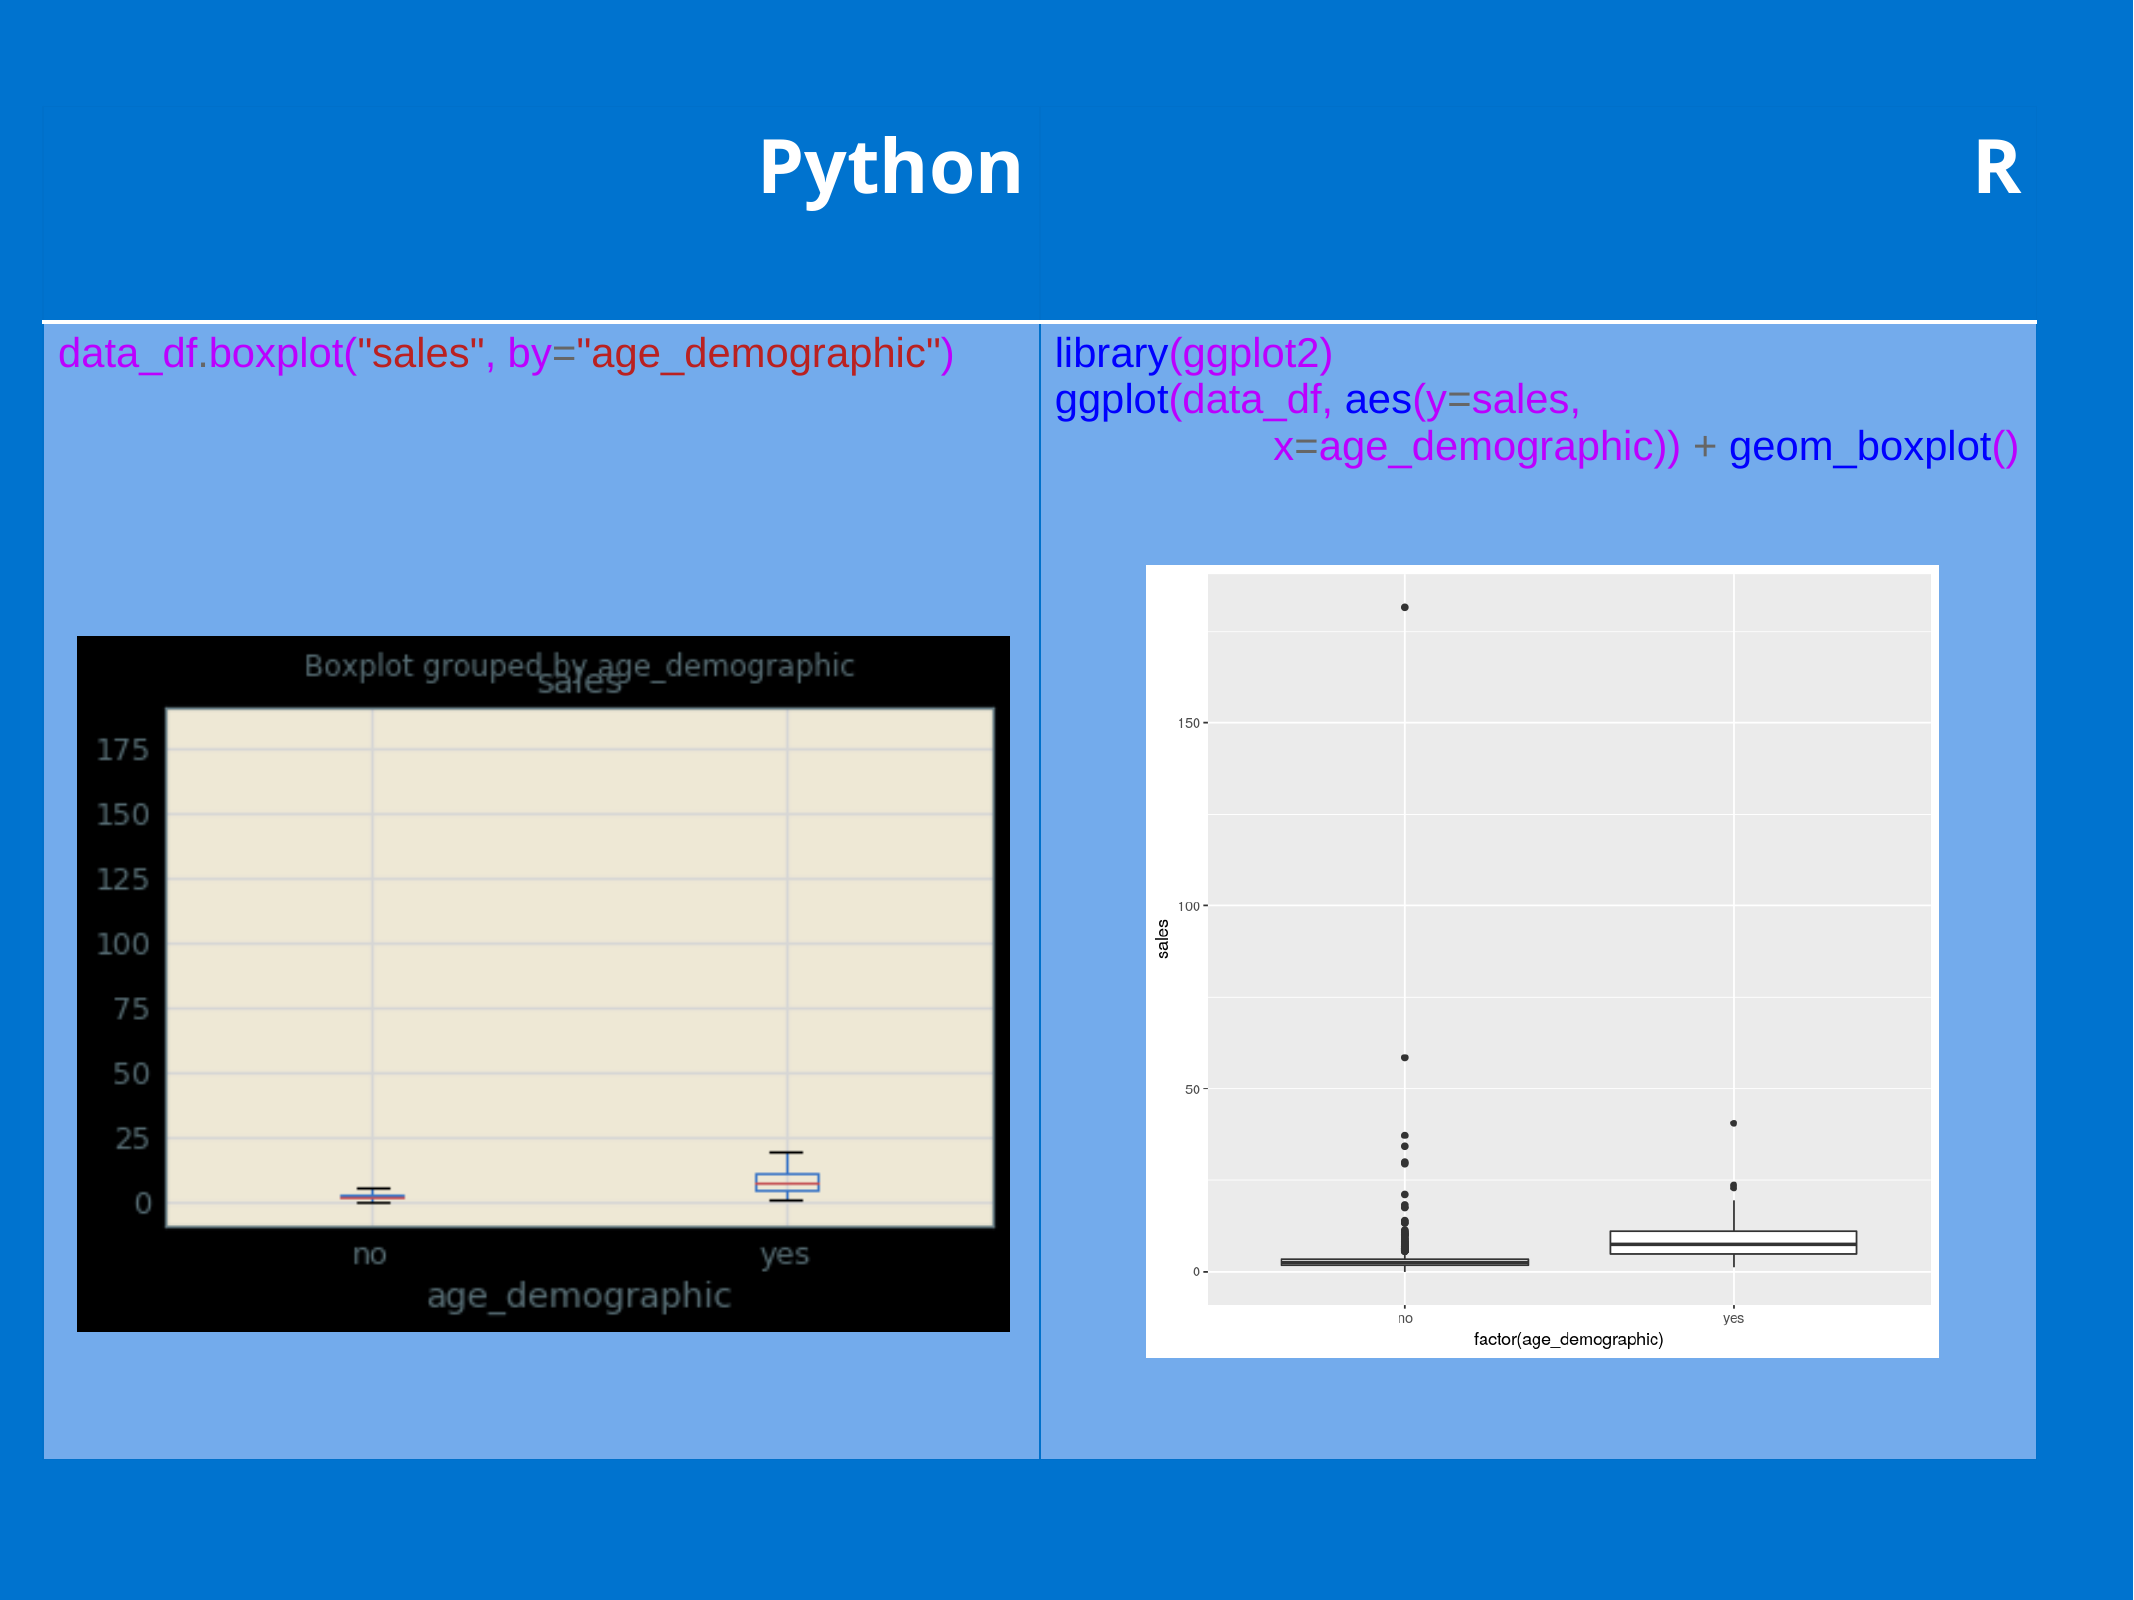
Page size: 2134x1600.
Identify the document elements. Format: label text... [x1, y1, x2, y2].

table_cell data_df.boxplot("sales", by="age_demographic") [44, 324, 1039, 1459]
table_header Python [44, 107, 1039, 320]
picture [1146, 565, 1939, 1358]
table_header R [1041, 107, 2036, 320]
picture [77, 635, 1011, 1332]
table_cell library(ggplot2) ggplot(data_df, aes(y=sales, x=age_demographic)) + geom_boxplot() [1041, 324, 2036, 1459]
